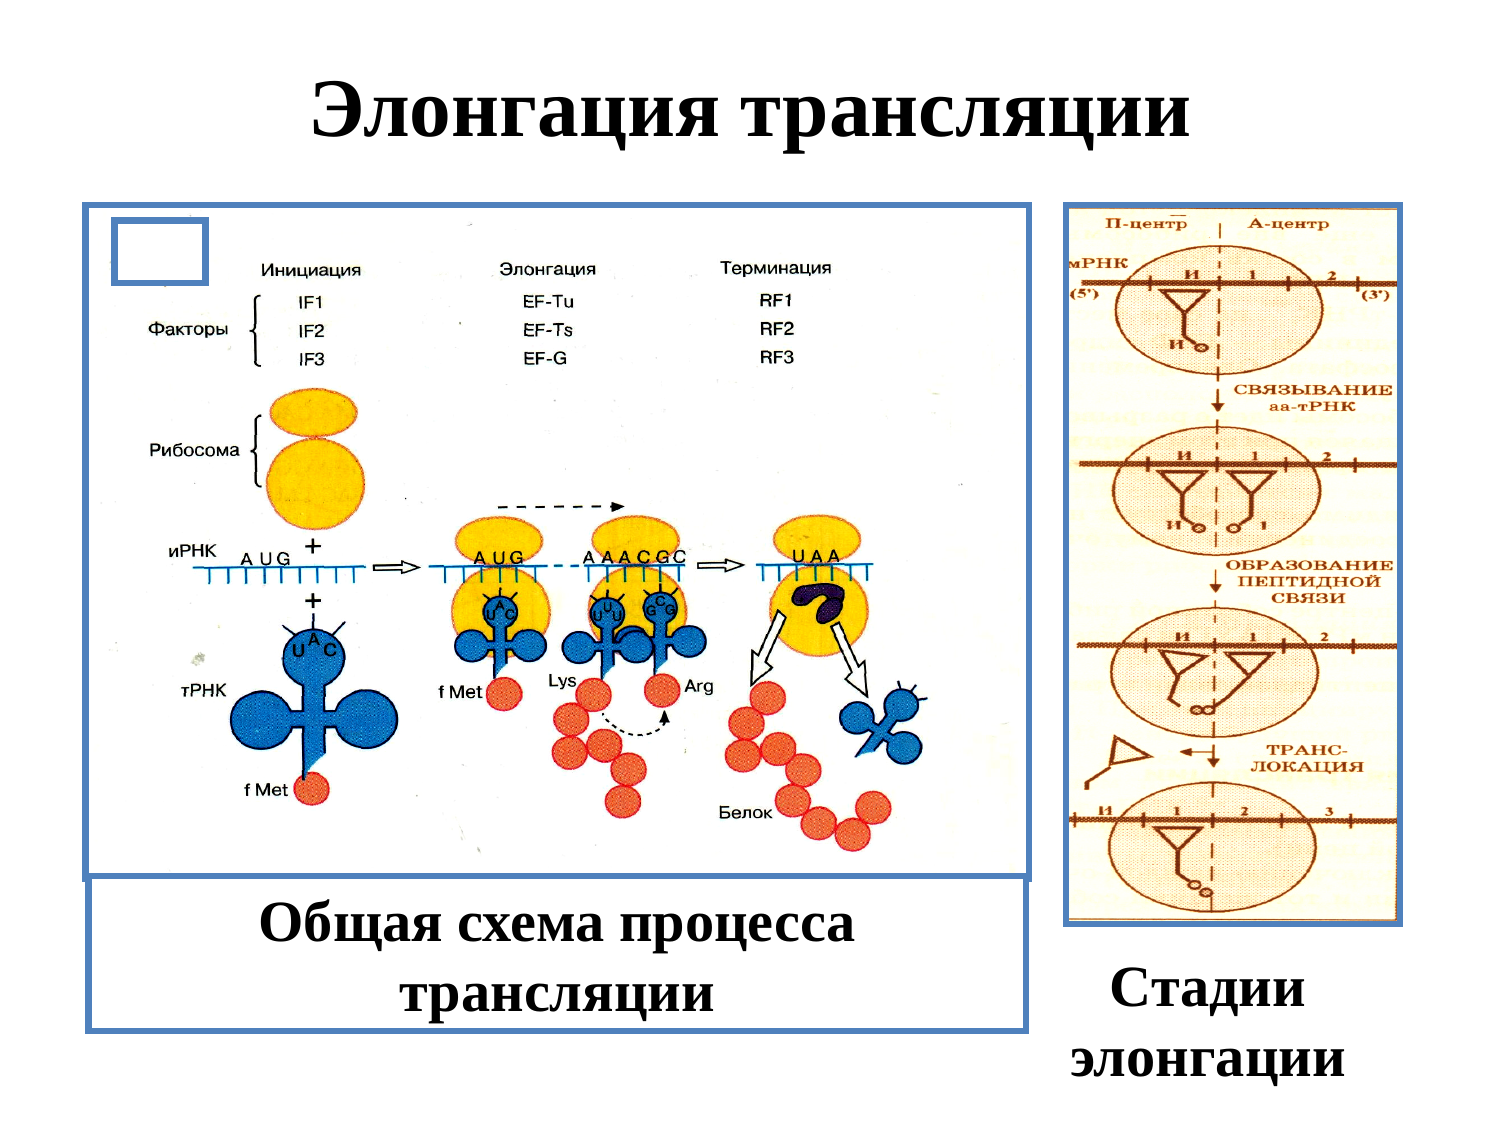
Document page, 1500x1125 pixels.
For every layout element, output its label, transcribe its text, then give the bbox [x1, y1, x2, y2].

text_box Стадии элонгации [1045, 940, 1371, 1096]
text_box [88, 207, 1027, 1038]
picture [1068, 207, 1397, 921]
title Элонгация трансляции [74, 44, 1426, 162]
